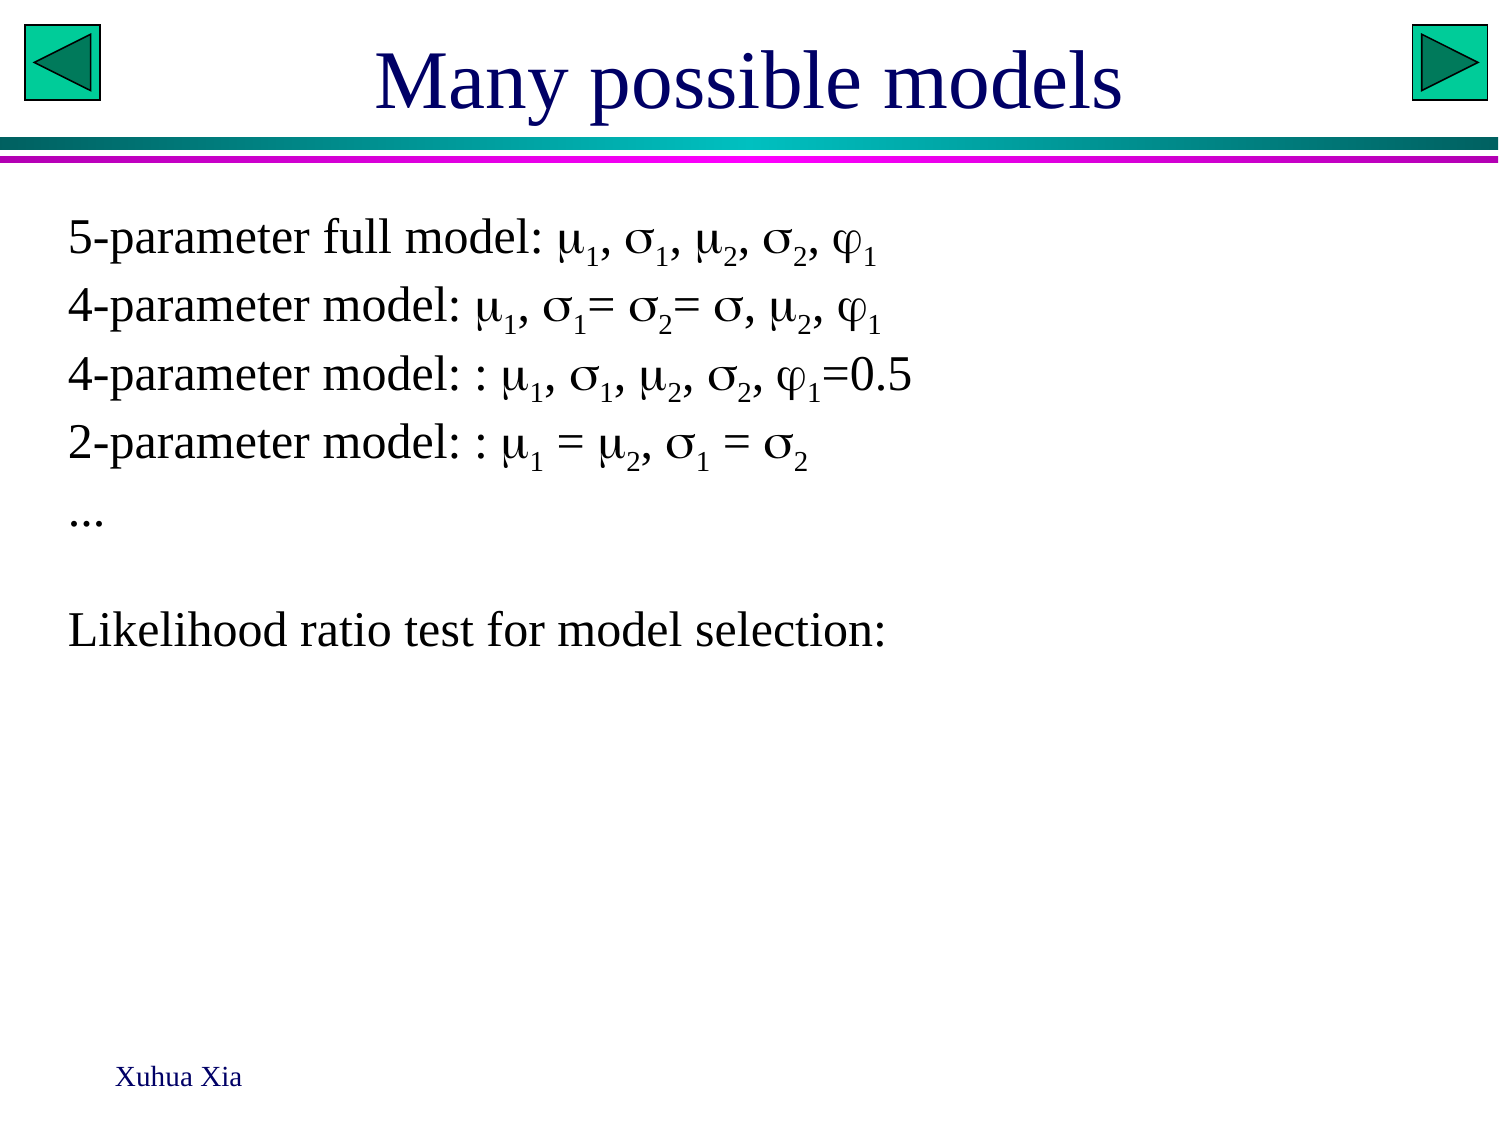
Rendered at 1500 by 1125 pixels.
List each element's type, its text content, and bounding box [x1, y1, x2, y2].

slide_number Xuhua Xia [99, 1050, 413, 1088]
title Many possible models [112, 0, 1388, 150]
